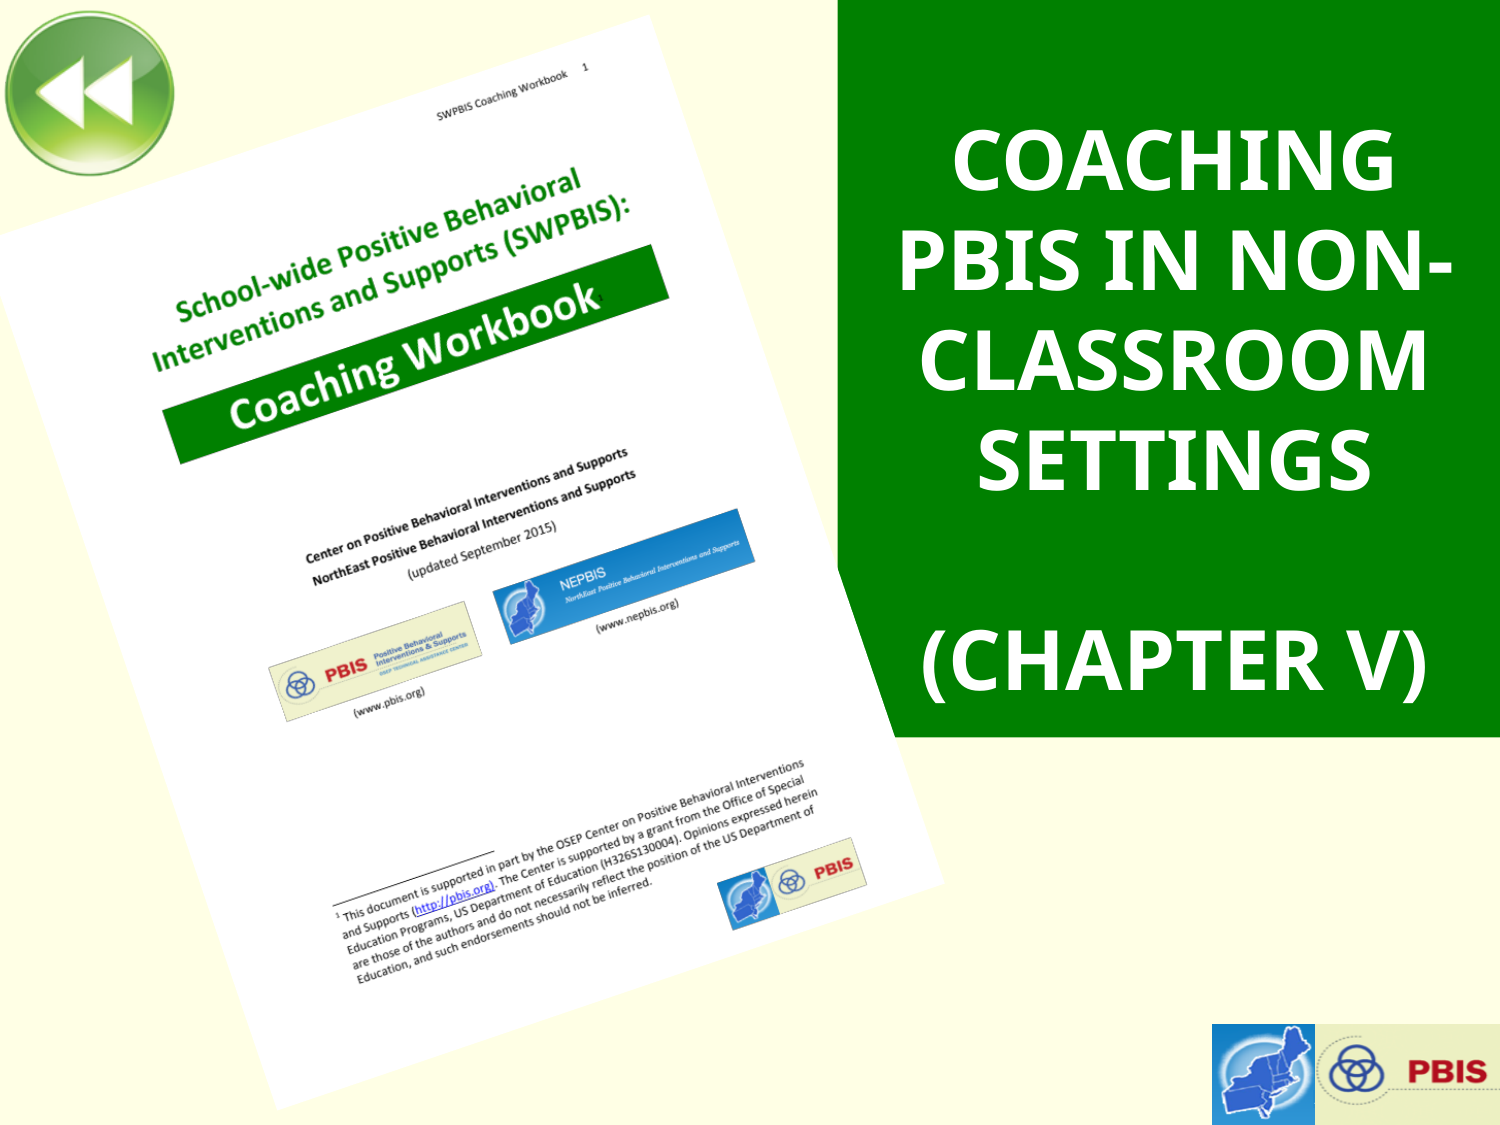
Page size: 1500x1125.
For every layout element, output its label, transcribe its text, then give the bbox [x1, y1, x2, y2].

title coaching PBIS in non-classroom Settings (Chapter V) [837, 0, 1500, 738]
picture [1212, 1024, 1500, 1125]
picture [0, 5, 817, 1022]
